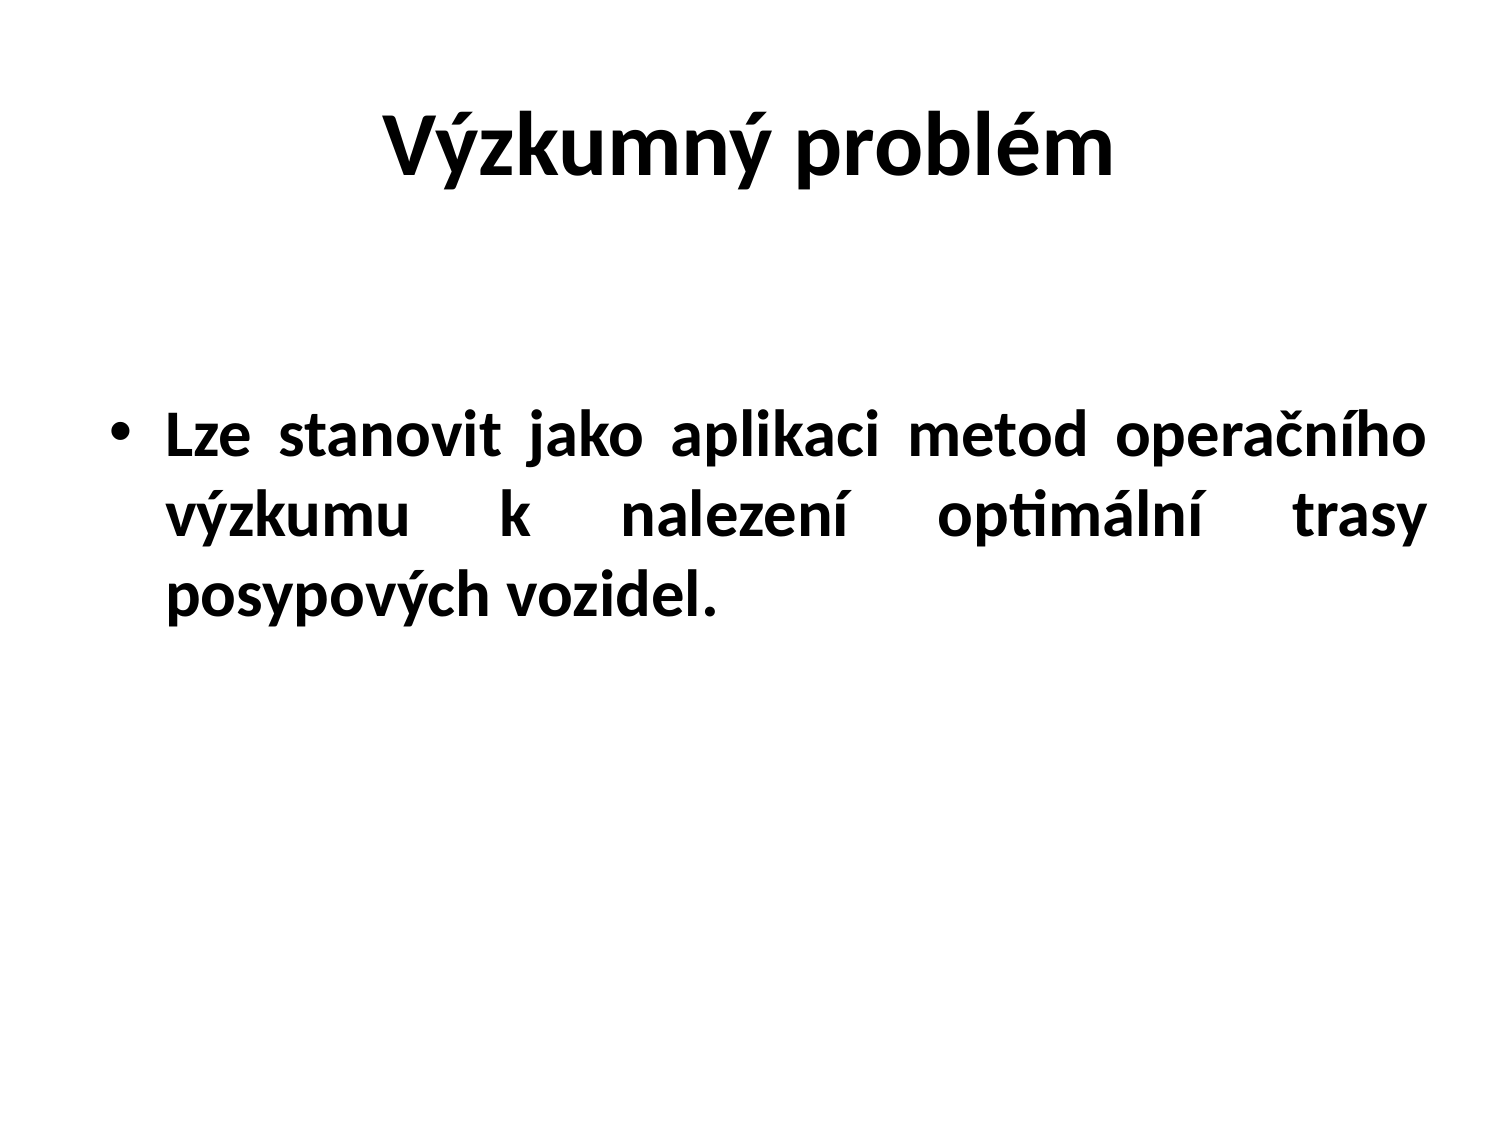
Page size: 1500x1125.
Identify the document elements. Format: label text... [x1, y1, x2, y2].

list Lze stanovit jako aplikaci metod operačního výzkumu k nalezení optimální trasy posypových vozidel. [93, 382, 1444, 1125]
title Výzkumný problém [75, 45, 1425, 233]
